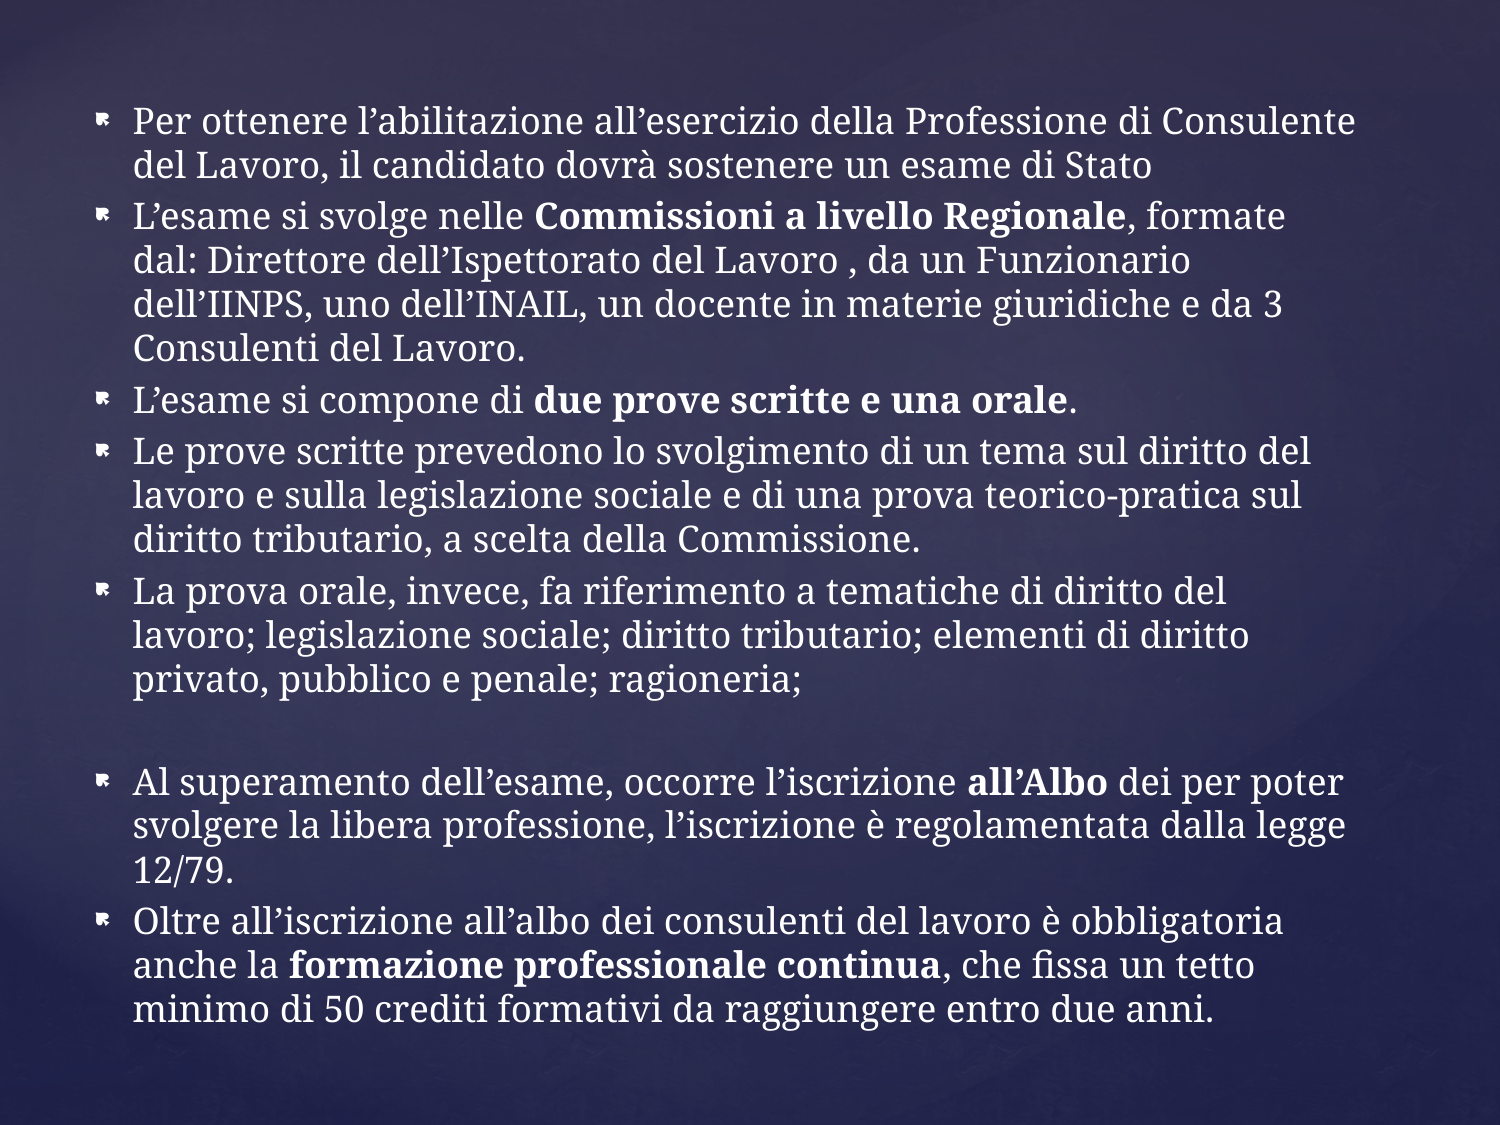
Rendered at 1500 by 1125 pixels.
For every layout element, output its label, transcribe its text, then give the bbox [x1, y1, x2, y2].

list Per ottenere l’abilitazione all’esercizio della Professione di Consulente del Lavoro, il candidato dovrà sostenere un esame di Stato L’esame si svolge nelle Commissioni a livello Regionale, formate dal: Direttore dell’Ispettorato del Lavoro , da un Funzionario dell’IINPS, uno dell’INAIL, un docente in materie giuridiche e da 3 Consulenti del Lavoro. L’esame si compone di due prove scritte e una orale. Le prove scritte prevedono lo svolgimento di un tema sul diritto del lavoro e sulla legislazione sociale e di una prova teorico-pratica sul diritto tributario, a scelta della Commissione. La prova orale, invece, fa riferimento a tematiche di diritto del lavoro; legislazione sociale; diritto tributario; elementi di diritto privato, pubblico e penale; ragioneria; Al superamento dell’esame, occorre l’iscrizione all’Albo dei per poter svolgere la libera professione, l’iscrizione è regolamentata dalla legge 12/79. Oltre all’iscrizione all’albo dei consulenti del lavoro è obbligatoria anche la formazione professionale continua, che fissa un tetto minimo di 50 crediti formativi da raggiungere entro due anni. [76, 90, 1376, 1083]
